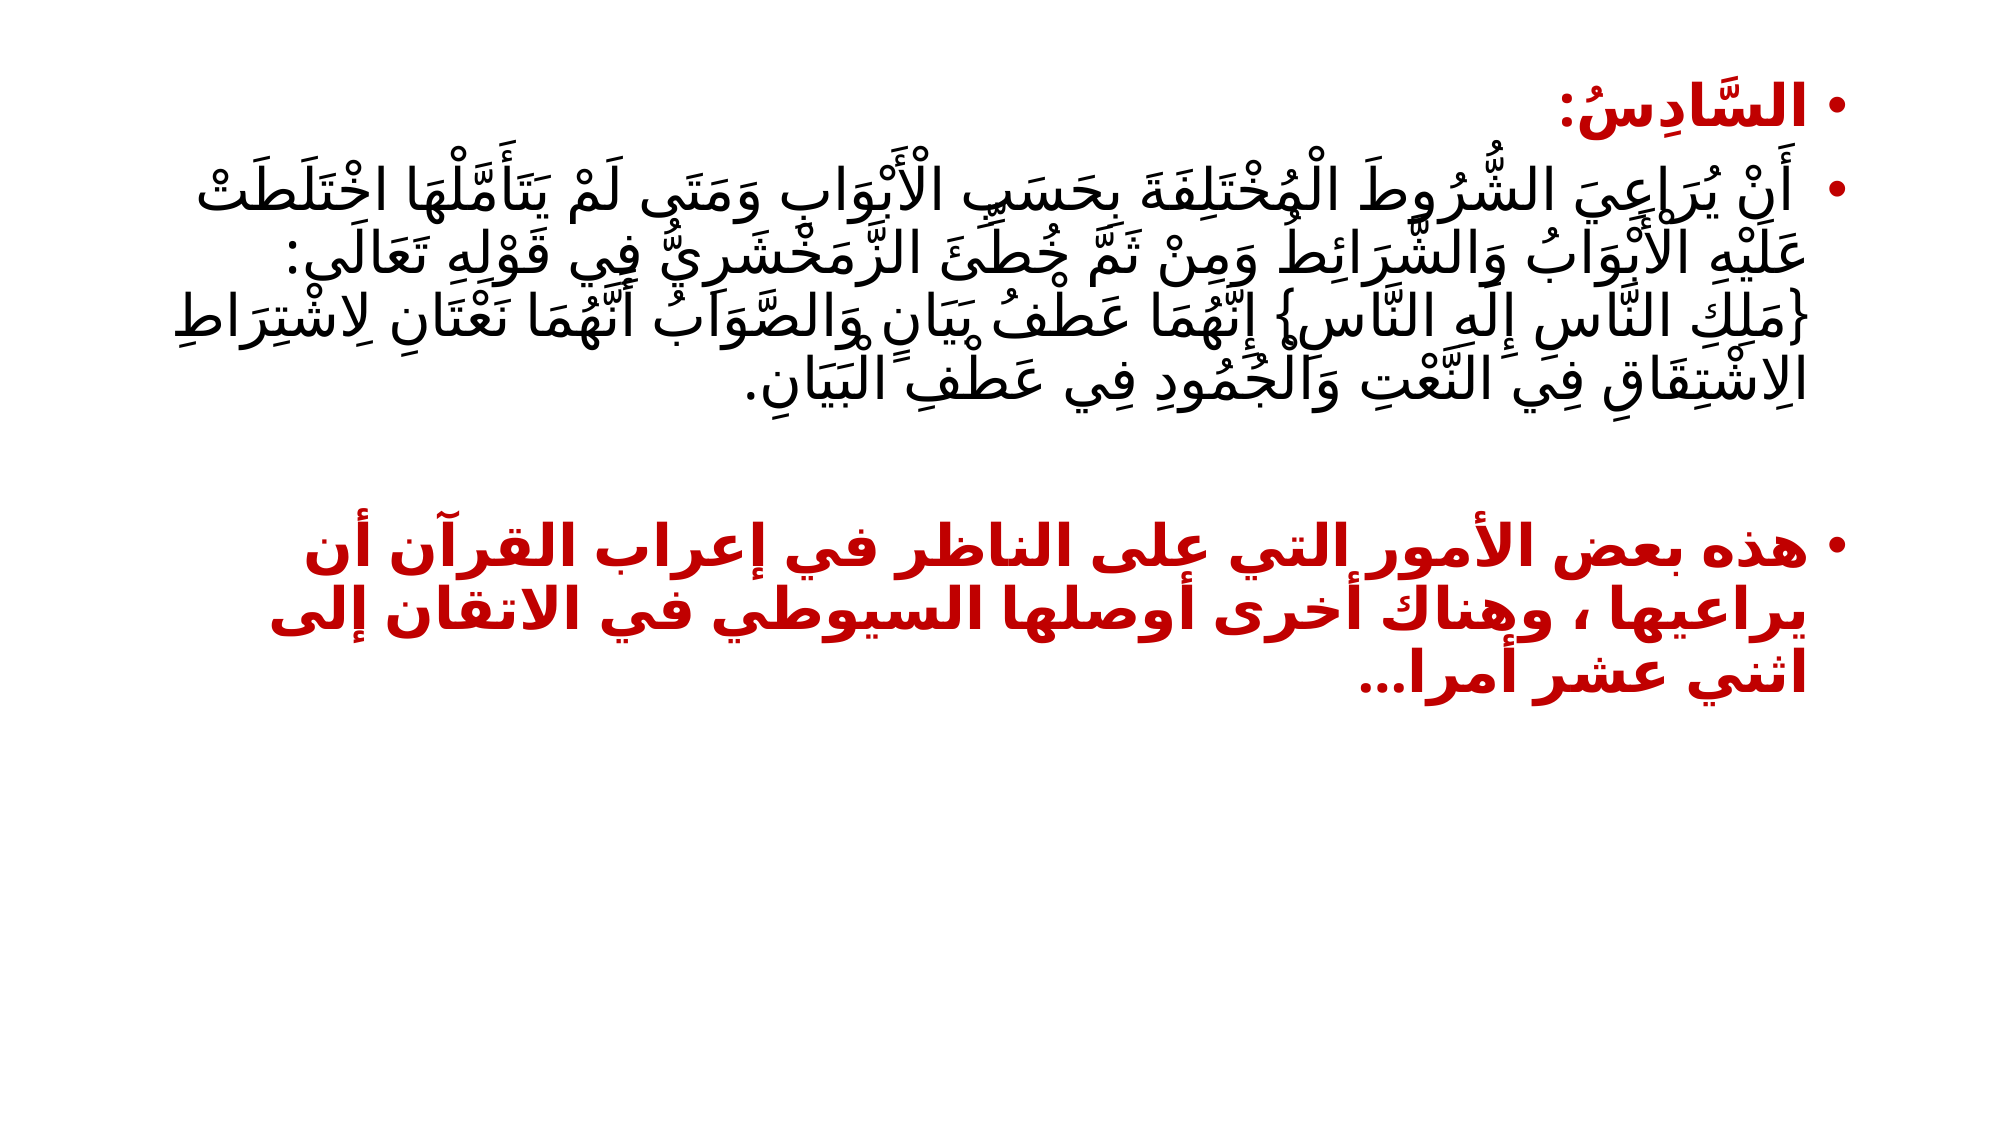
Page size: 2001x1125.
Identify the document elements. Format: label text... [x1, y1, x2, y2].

list السَّادِسُ: أَنْ يُرَاعِيَ الشُّرُوطَ الْمُخْتَلِفَةَ بِحَسَبِ الْأَبْوَابِ وَمَتَى لَمْ يَتَأَمَّلْهَا اخْتَلَطَتْ عَلَيْهِ الْأَبْوَابُ وَالشَّرَائِطُ وَمِنْ ثَمَّ خُطِّئَ الزَّمَخْشَرِيُّ فِي قَوْلِهِ تَعَالَى: {مَلِكِ النَّاسِ إِلَهِ النَّاسِ} إِنَّهُمَا عَطْفُ بَيَانٍ وَالصَّوَابُ أَنَّهُمَا نَعْتَانِ لِاشْتِرَاطِ الِاشْتِقَاقِ فِي النَّعْتِ وَالْجُمُودِ فِي عَطْفِ الْبَيَانِ. هذه بعض الأمور التي على الناظر في إعراب القرآن أن يراعيها ، وهناك أخرى أوصلها السيوطي في الاتقان إلى اثني عشر أمرا... [137, 68, 1863, 1014]
